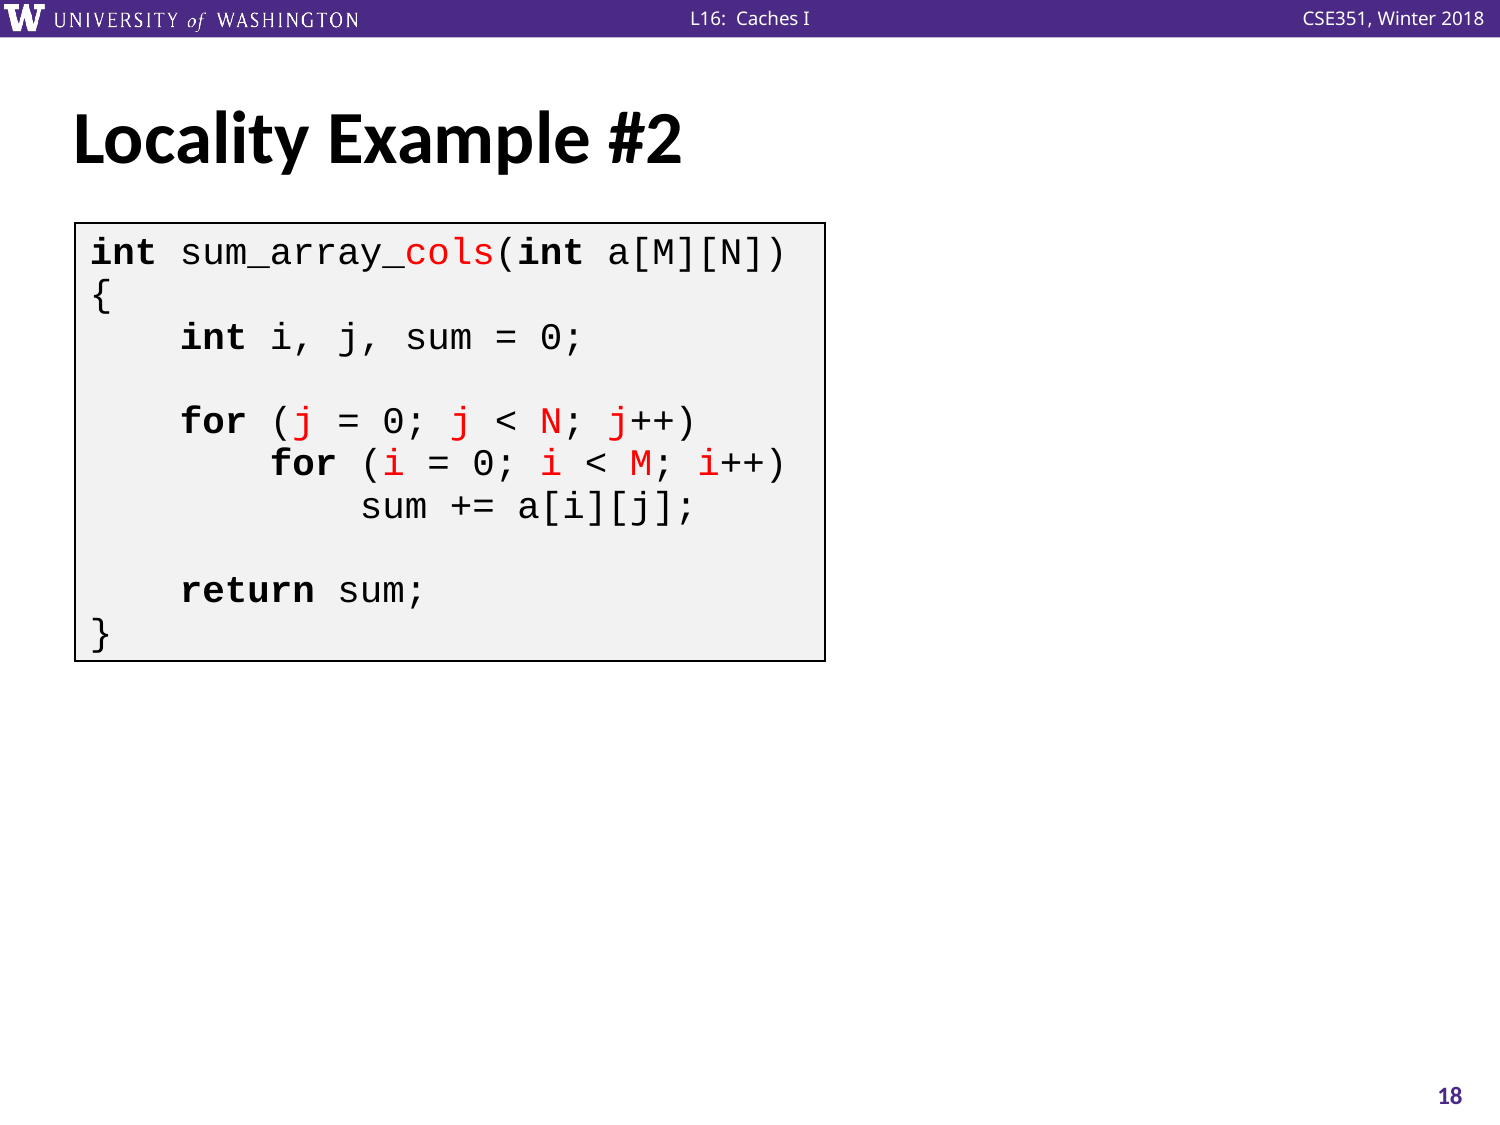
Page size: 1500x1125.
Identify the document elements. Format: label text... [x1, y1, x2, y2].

text_box int sum_array_cols(int a[M][N]) { int i, j, sum = 0; for (j = 0; j < N; j++) for (i = 0; i < M; i++) sum += a[i][j]; return sum; } [74, 223, 825, 661]
title Locality Example #2 [58, 71, 1438, 197]
picture [4, 4, 358, 32]
slide_number 18 [1400, 1065, 1500, 1125]
